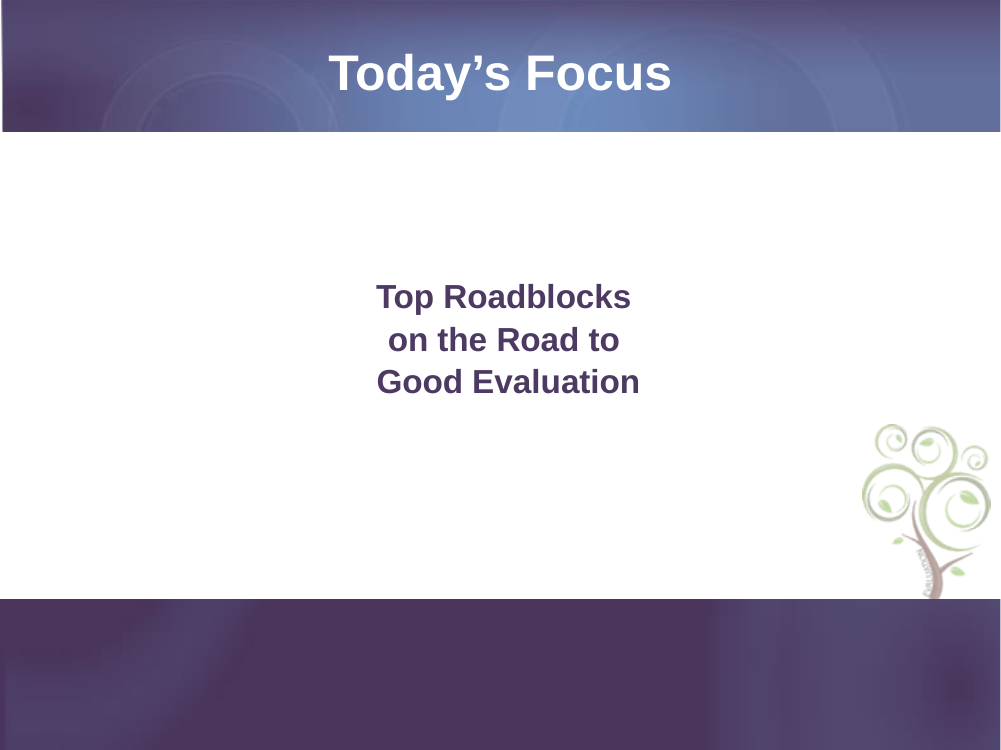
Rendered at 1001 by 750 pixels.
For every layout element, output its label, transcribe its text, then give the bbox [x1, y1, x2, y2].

title Today’s Focus [74, 8, 926, 134]
list Top Roadblocks on the Road to Good Evaluation [83, 274, 935, 551]
picture [0, 424, 1001, 750]
picture [0, 0, 1001, 132]
